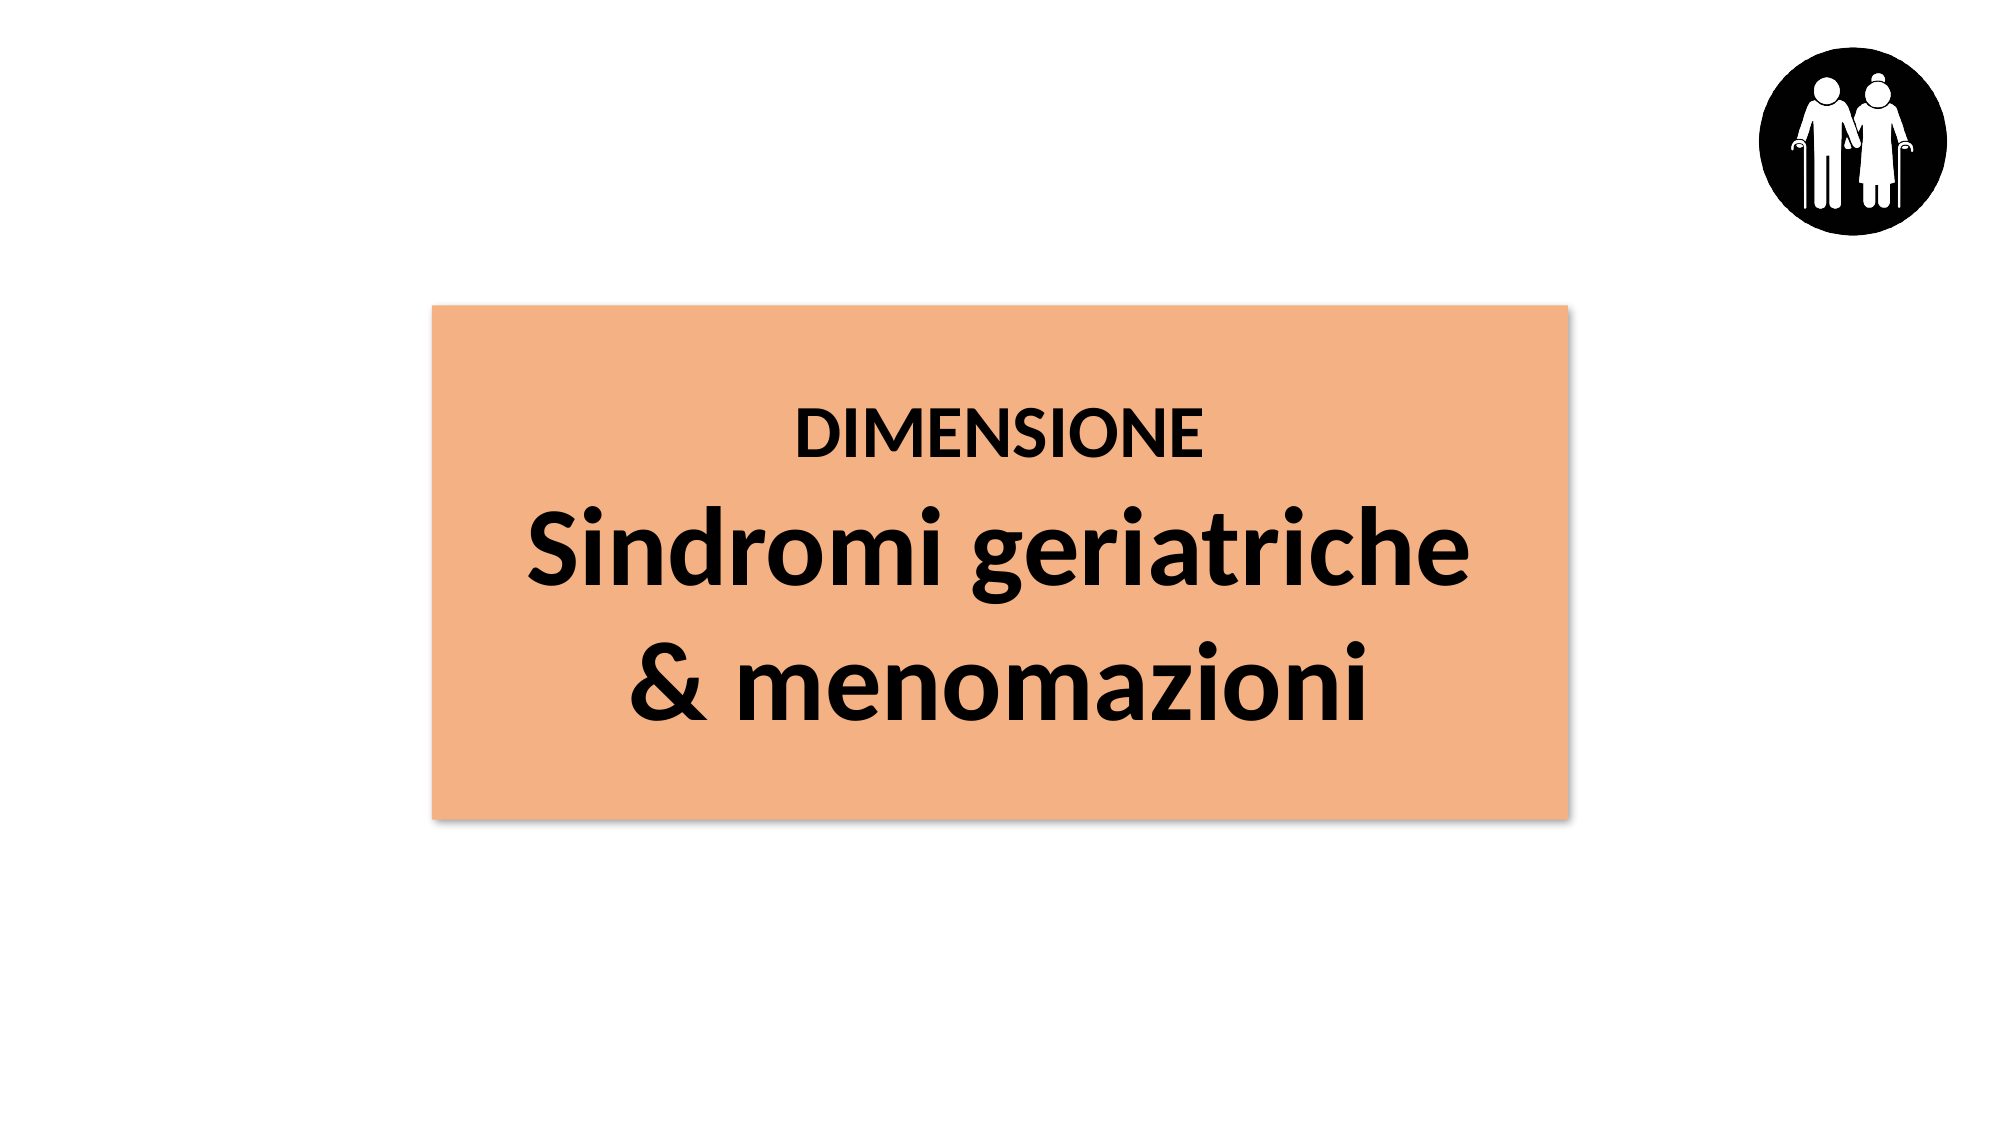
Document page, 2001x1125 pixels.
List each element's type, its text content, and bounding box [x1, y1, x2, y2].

picture [1736, 22, 1971, 254]
text_box DIMENSIONE Sindromi geriatriche & menomazioni [431, 304, 1569, 821]
